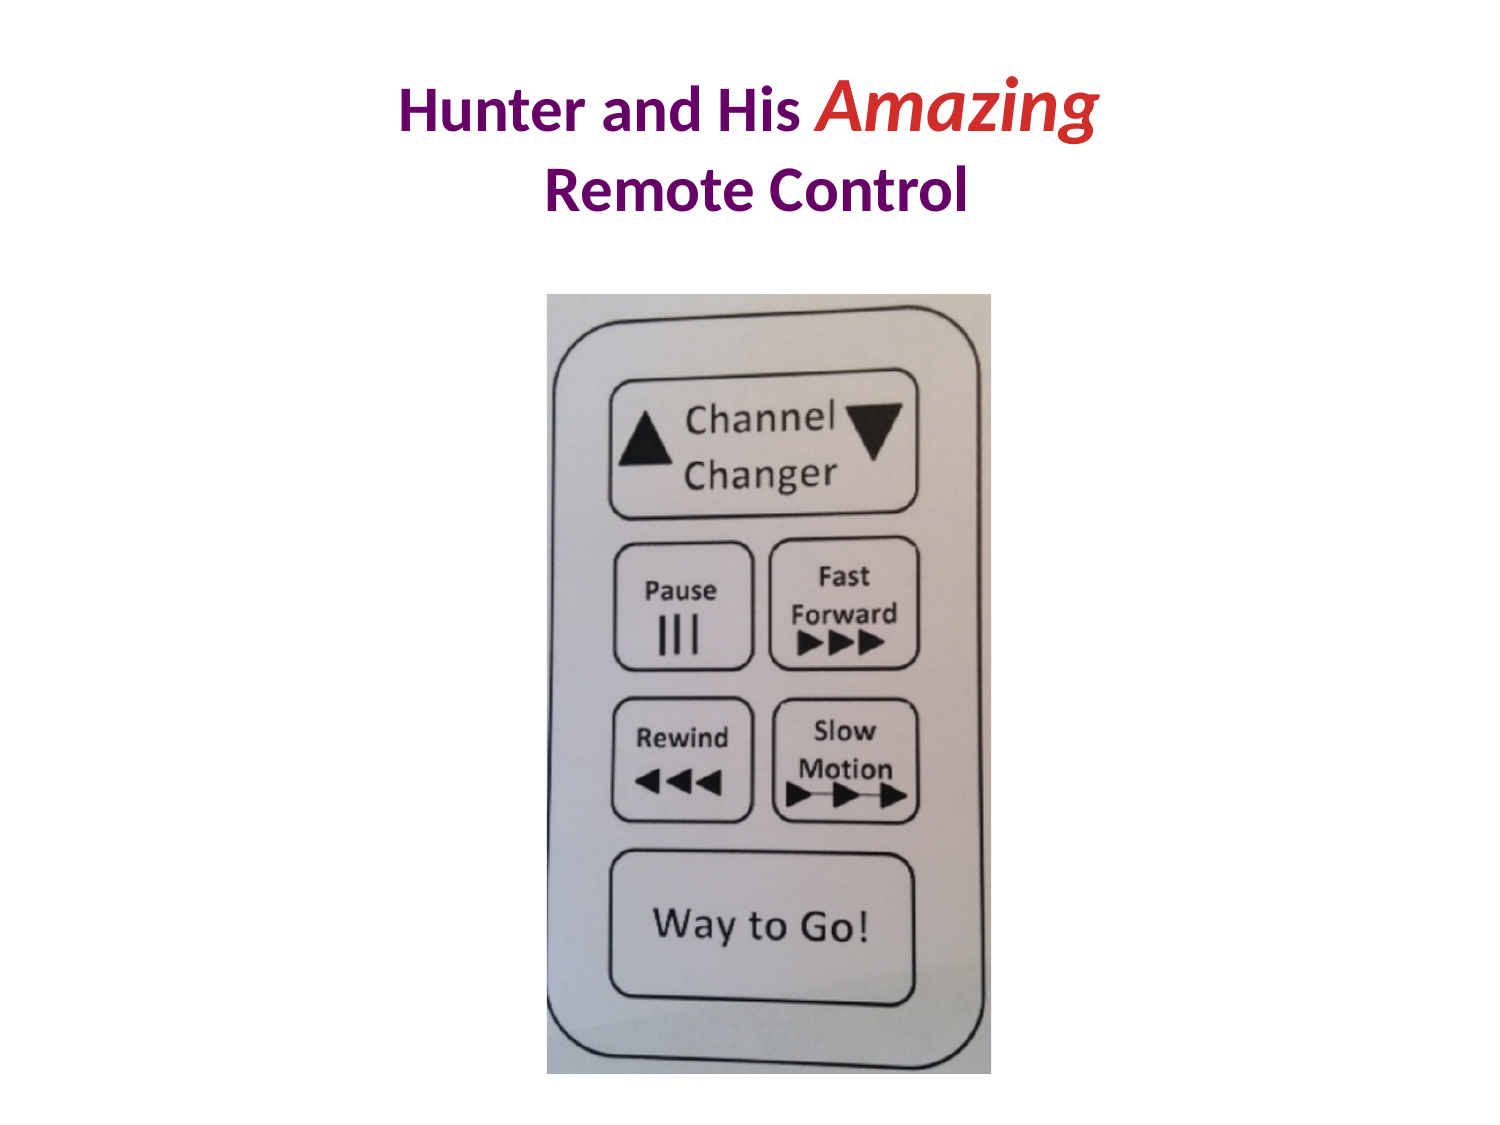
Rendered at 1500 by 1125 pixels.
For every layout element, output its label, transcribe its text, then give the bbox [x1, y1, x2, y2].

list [379, 461, 1159, 907]
picture [546, 294, 992, 461]
picture [546, 907, 992, 1074]
title Hunter and His Amazing Remote Control [75, 45, 1425, 233]
